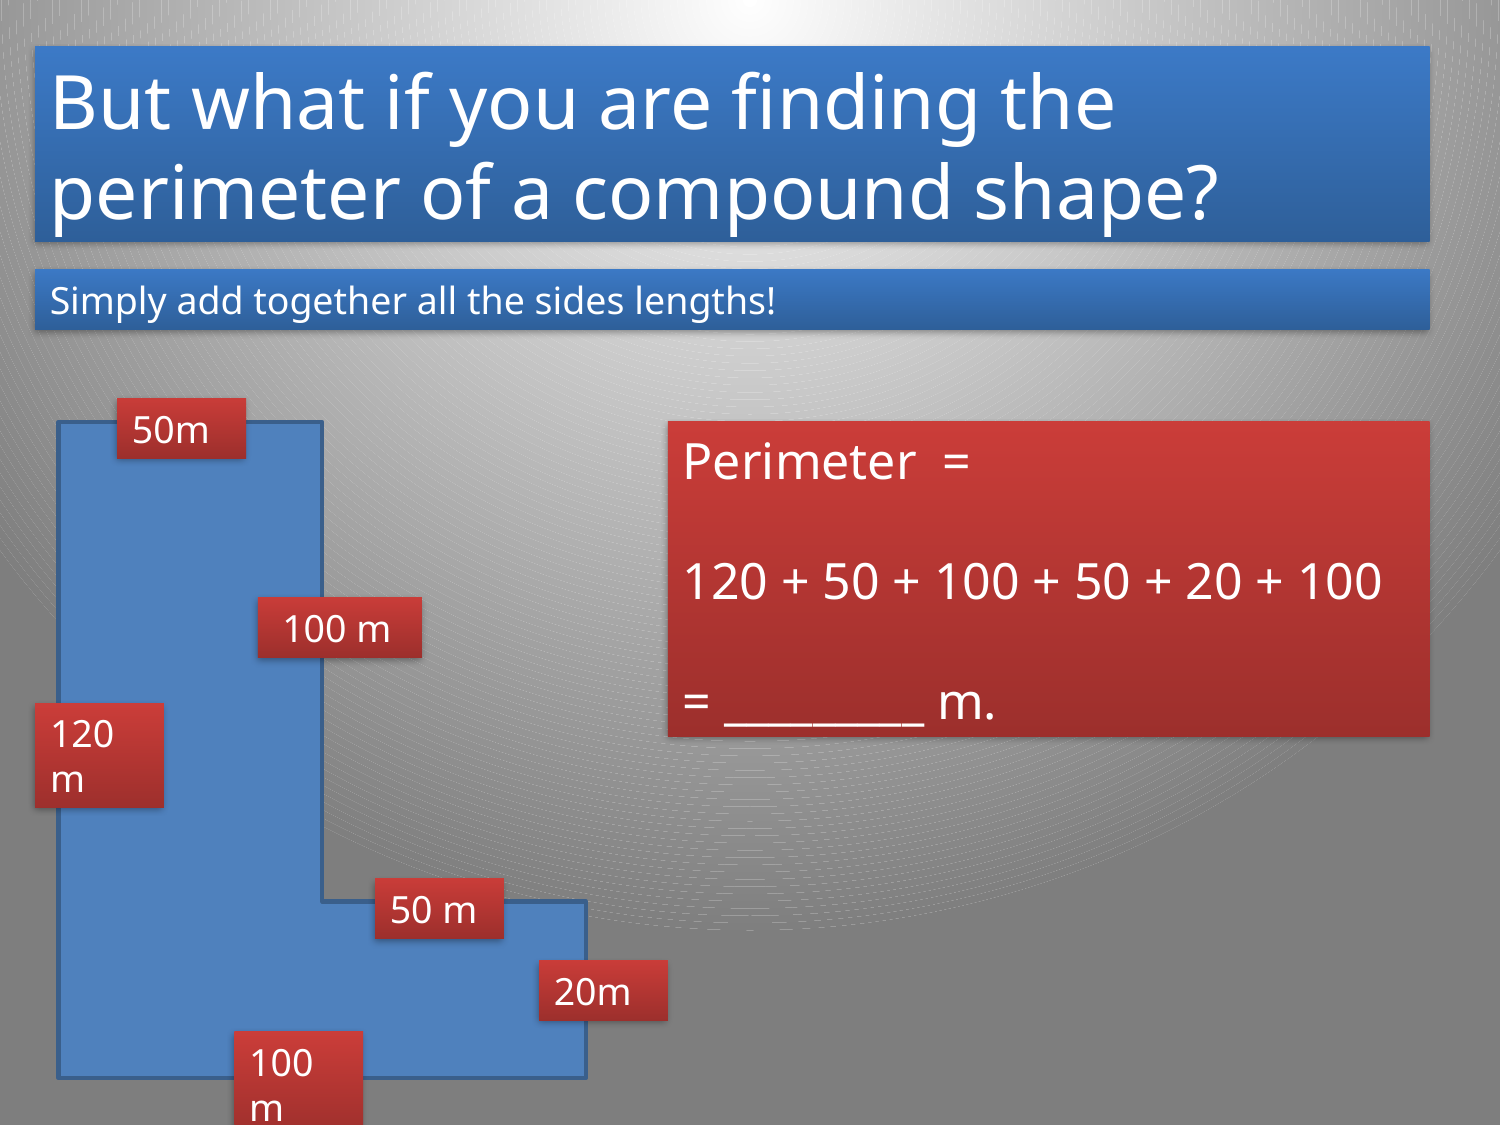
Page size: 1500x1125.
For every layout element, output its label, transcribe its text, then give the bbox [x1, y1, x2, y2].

text_box But what if you are finding the perimeter of a compound shape? [35, 46, 1430, 242]
text_box Simply add together all the sides lengths! [35, 269, 1430, 330]
text_box 100 m [257, 597, 422, 658]
text_box 50 m [375, 878, 504, 939]
text_box [56, 420, 588, 1080]
text_box 100m [234, 1031, 364, 1125]
text_box Perimeter = 120 + 50 + 100 + 50 + 20 + 100 = _________ m. [667, 421, 1430, 737]
text_box 120m [35, 703, 164, 808]
text_box 20m [539, 960, 668, 1021]
text_box 50m [117, 398, 247, 459]
